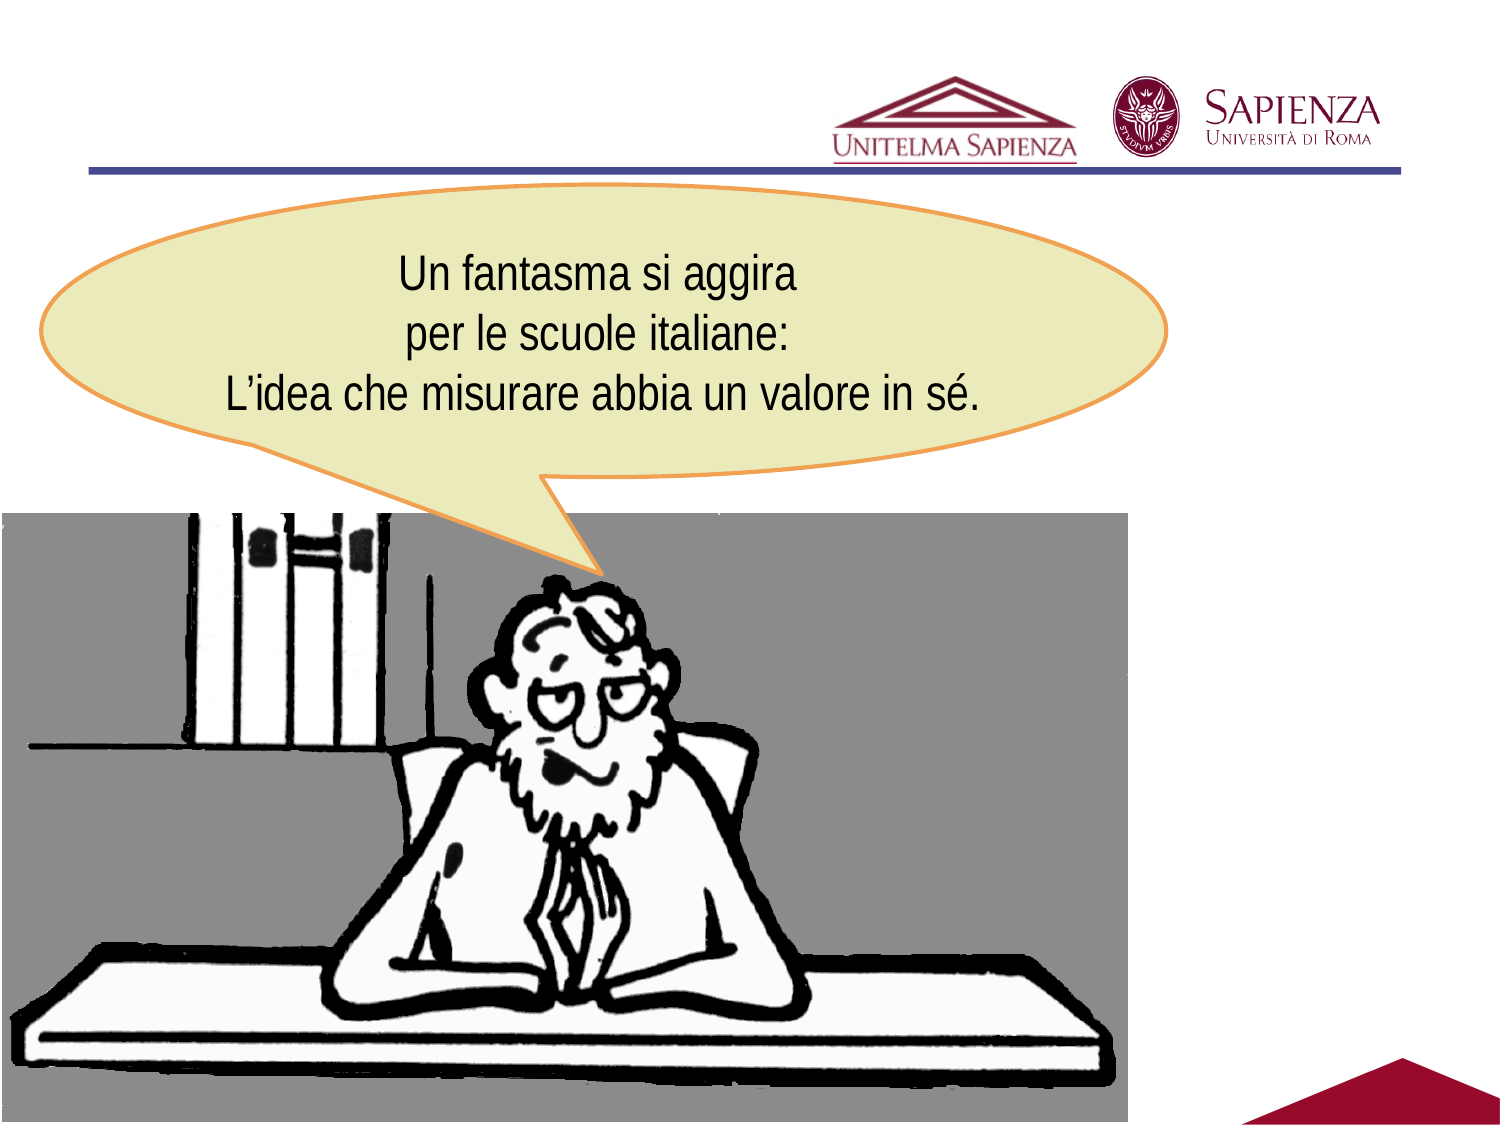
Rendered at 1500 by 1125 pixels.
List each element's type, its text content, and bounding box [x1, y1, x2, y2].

text_box Un fantasma si aggira per le scuole italiane: L’idea che misurare abbia un valore in sé. [39, 182, 1169, 511]
picture [1241, 1058, 1500, 1125]
picture [832, 76, 1077, 164]
picture [1, 513, 1128, 1122]
picture [1104, 66, 1414, 164]
